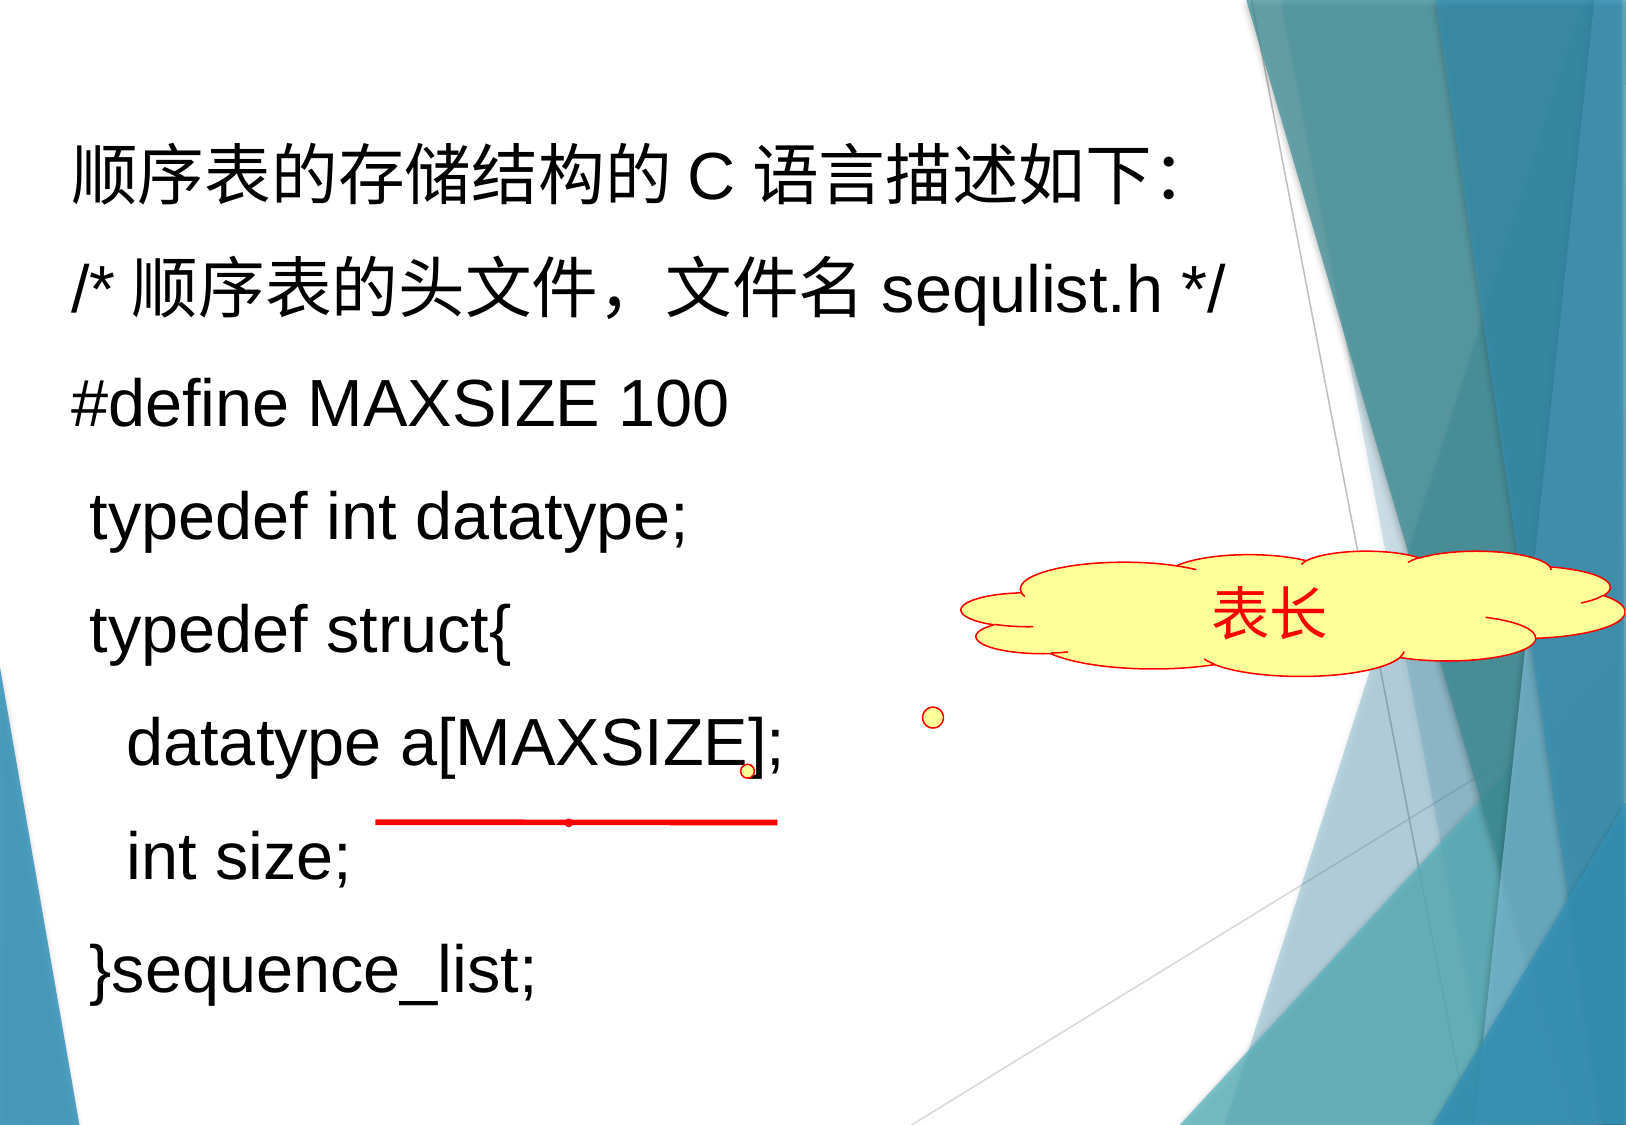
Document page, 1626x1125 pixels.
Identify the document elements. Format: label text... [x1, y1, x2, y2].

text_box 顺序表的存储结构的C语言描述如下： /*顺序表的头文件，文件名sequlist.h */ #define MAXSIZE 100 typedef int datatype; typedef struct{ datatype a[MAXSIZE]; int size; }sequence_list; [56, 125, 1587, 1013]
text_box 表长 [922, 707, 944, 729]
text_box 表长 [740, 764, 755, 779]
text_box 表长 [960, 551, 1625, 677]
